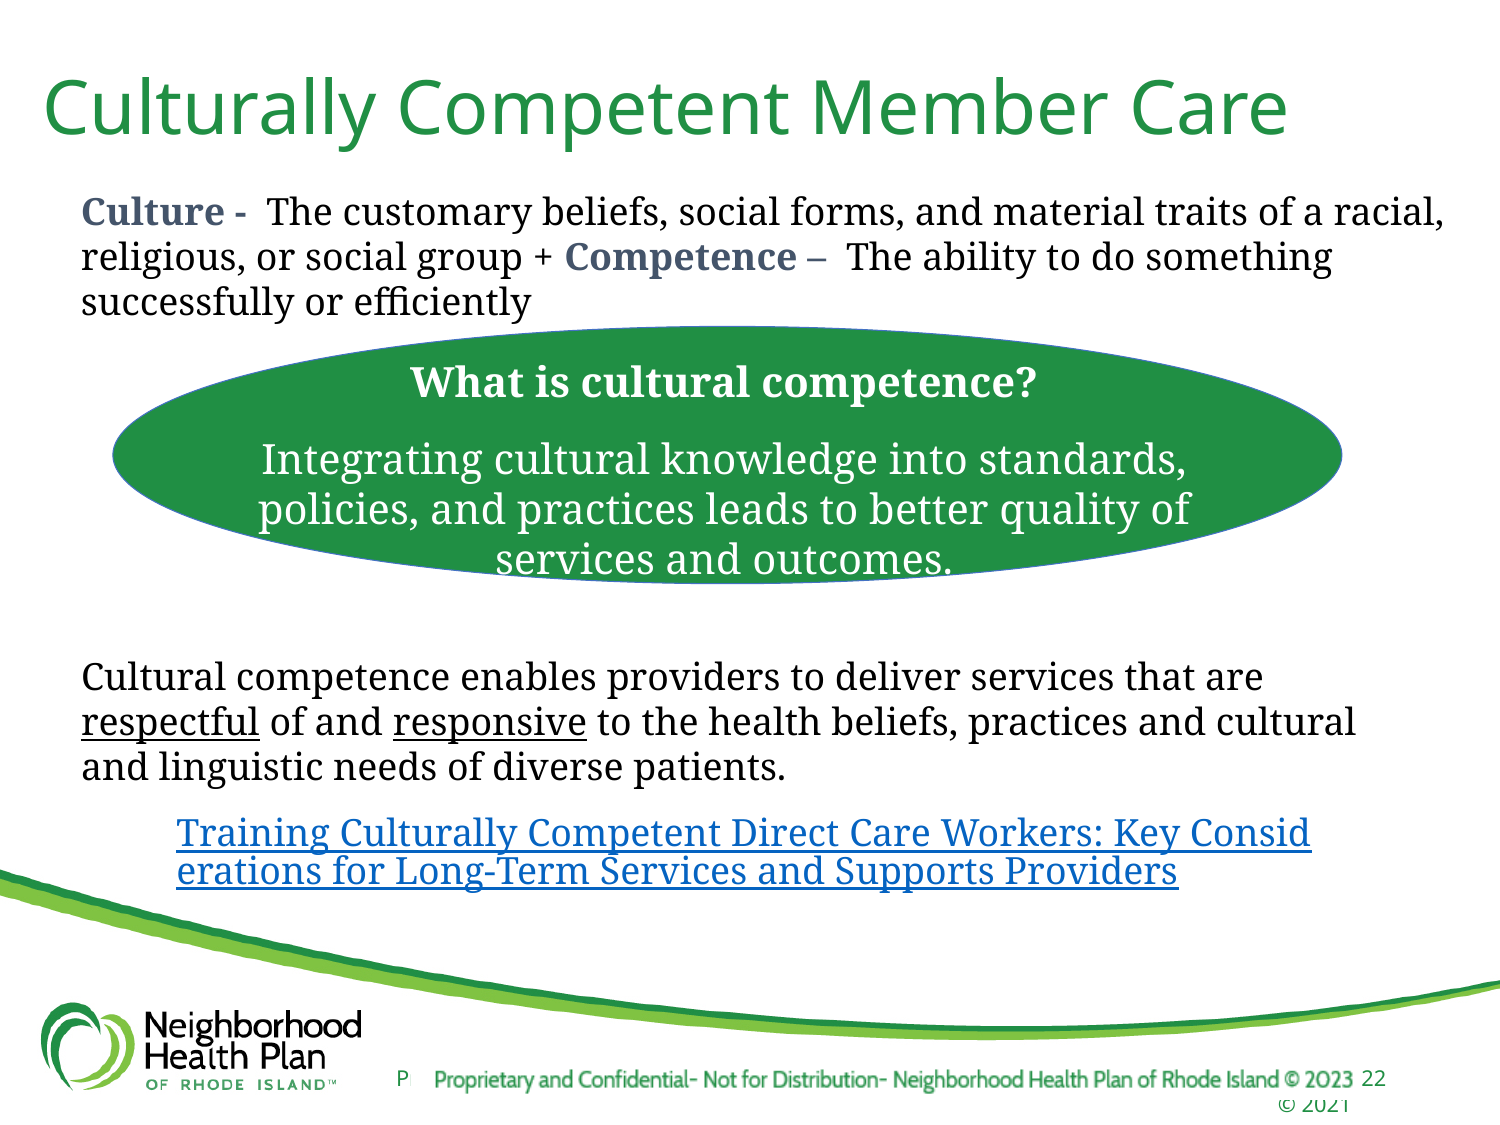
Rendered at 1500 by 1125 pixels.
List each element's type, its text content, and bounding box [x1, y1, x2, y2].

text_box [112, 421, 167, 509]
title Culturally Competent Member Care [27, 25, 1331, 196]
picture [0, 0, 1500, 1125]
text_box Training Culturally Competent Direct Care Workers: Key Considerations for Long-Term Services and Supports Providers [161, 802, 1331, 868]
text_box [1281, 421, 1343, 512]
text_box Cultural competence enables providers to deliver services that are respectful of and responsive to the health beliefs, practices and cultural and linguistic needs of diverse patients. [66, 645, 1414, 841]
text_box Culture - The customary beliefs, social forms, and material traits of a racial, religious, or social group + Competence – The ability to do something successfully or efficiently [66, 180, 1500, 421]
text_box What is cultural competence? Integrating cultural knowledge into standards, policies, and practices leads to better quality of services and outcomes. [167, 348, 1281, 591]
